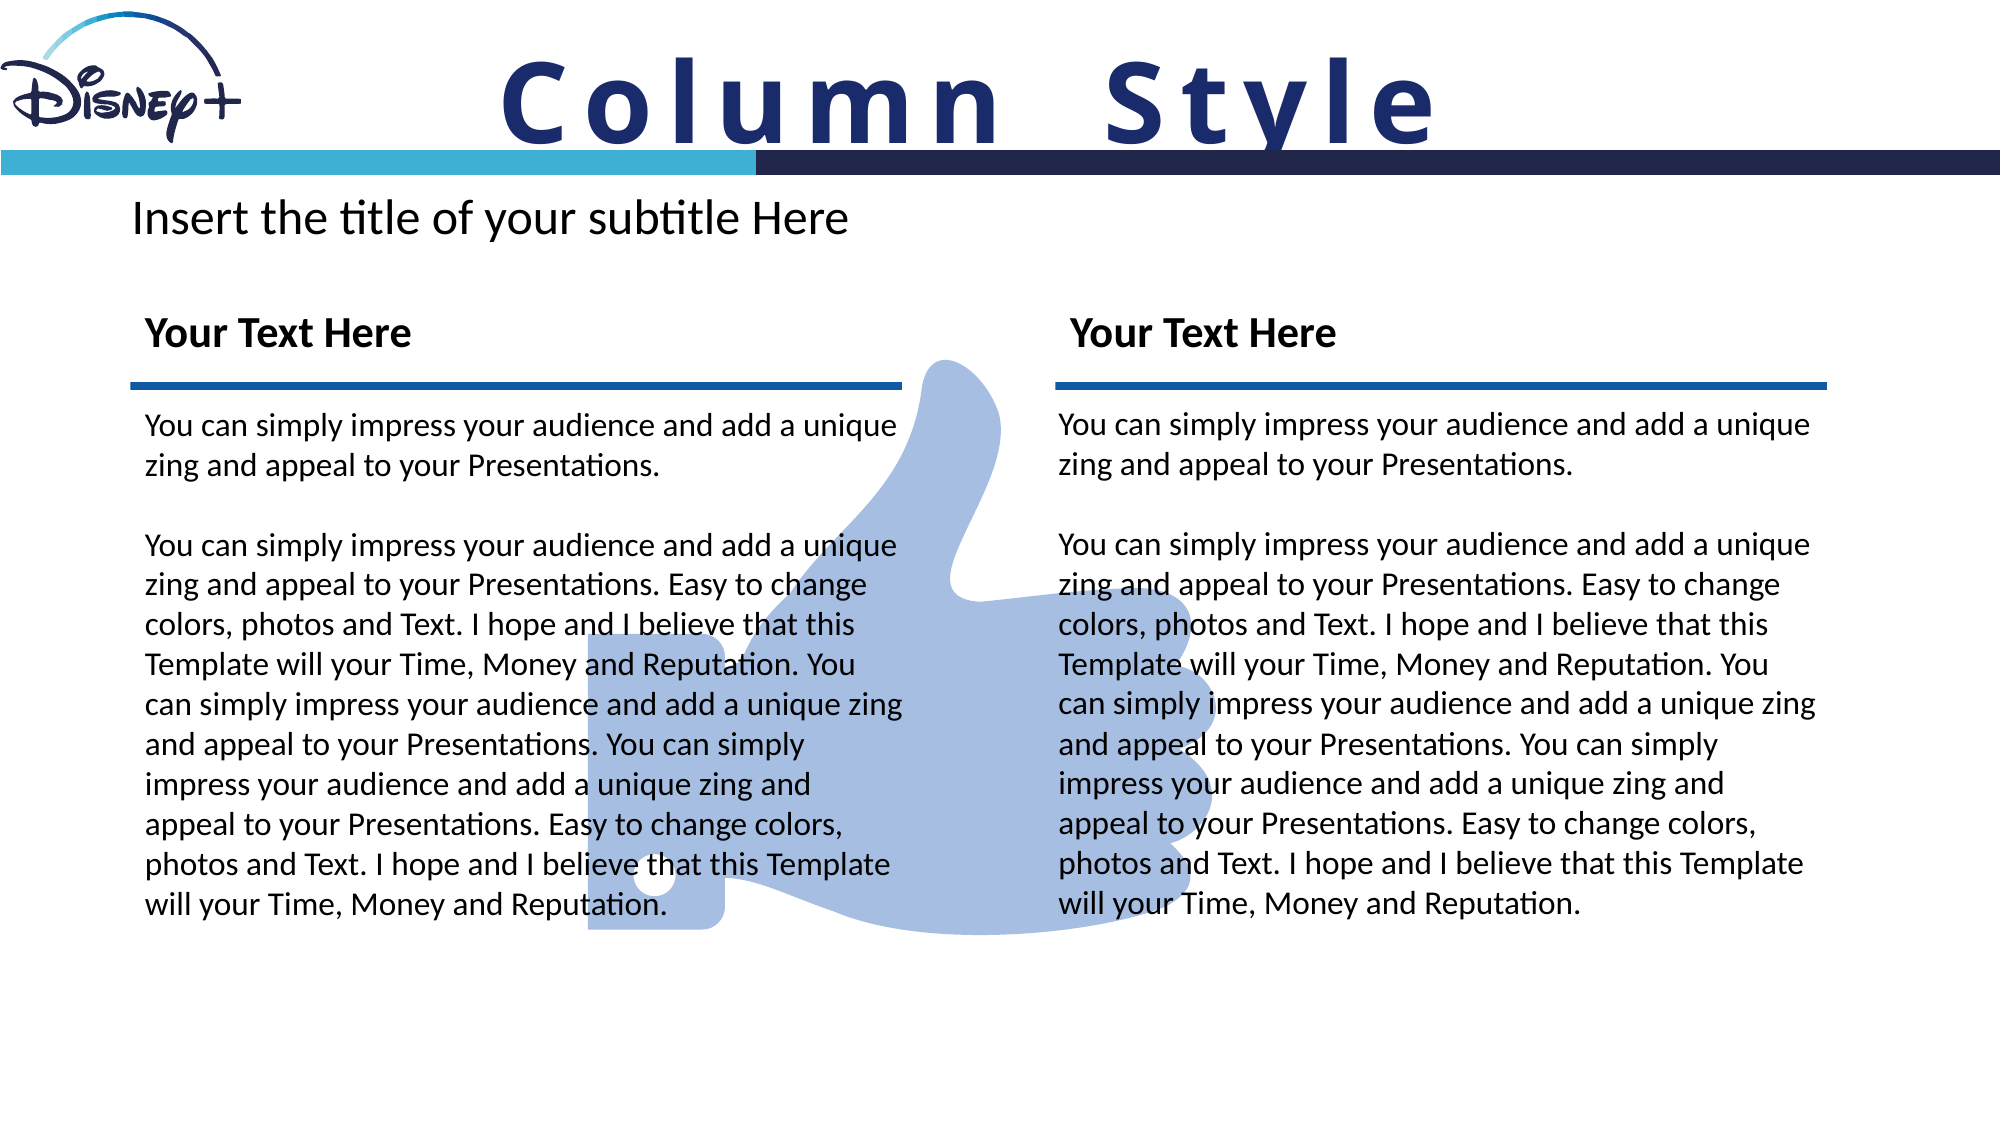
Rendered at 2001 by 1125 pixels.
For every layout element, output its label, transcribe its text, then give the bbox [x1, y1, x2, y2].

text_box [129, 381, 903, 391]
text_box You can simply impress your audience and add a unique zing and appeal to your Presentations. You can simply impress your audience and add a unique zing and appeal to your Presentations. Easy to change colors, photos and Text. I hope and I believe that this Template will your Time, Money and Reputation. You can simply impress your audience and add a unique zing and appeal to your Presentations. You can simply impress your audience and add a unique zing and appeal to your Presentations. Easy to change colors, photos and Text. I hope and I believe that this Template will your Time, Money and Reputation. [1043, 394, 1839, 929]
text_box Your Text Here [130, 296, 926, 365]
text_box [1054, 381, 1828, 391]
list Insert the title of your subtitle Here [83, 184, 1221, 271]
text_box [898, 358, 1078, 937]
text_box Your Text Here [1055, 296, 1851, 365]
picture [0, 10, 2000, 176]
text_box You can simply impress your audience and add a unique zing and appeal to your Presentations. You can simply impress your audience and add a unique zing and appeal to your Presentations. Easy to change colors, photos and Text. I hope and I believe that this Template will your Time, Money and Reputation. You can simply impress your audience and add a unique zing and appeal to your Presentations. You can simply impress your audience and add a unique zing and appeal to your Presentations. Easy to change colors, photos and Text. I hope and I believe that this Template will your Time, Money and Reputation. [130, 395, 926, 930]
